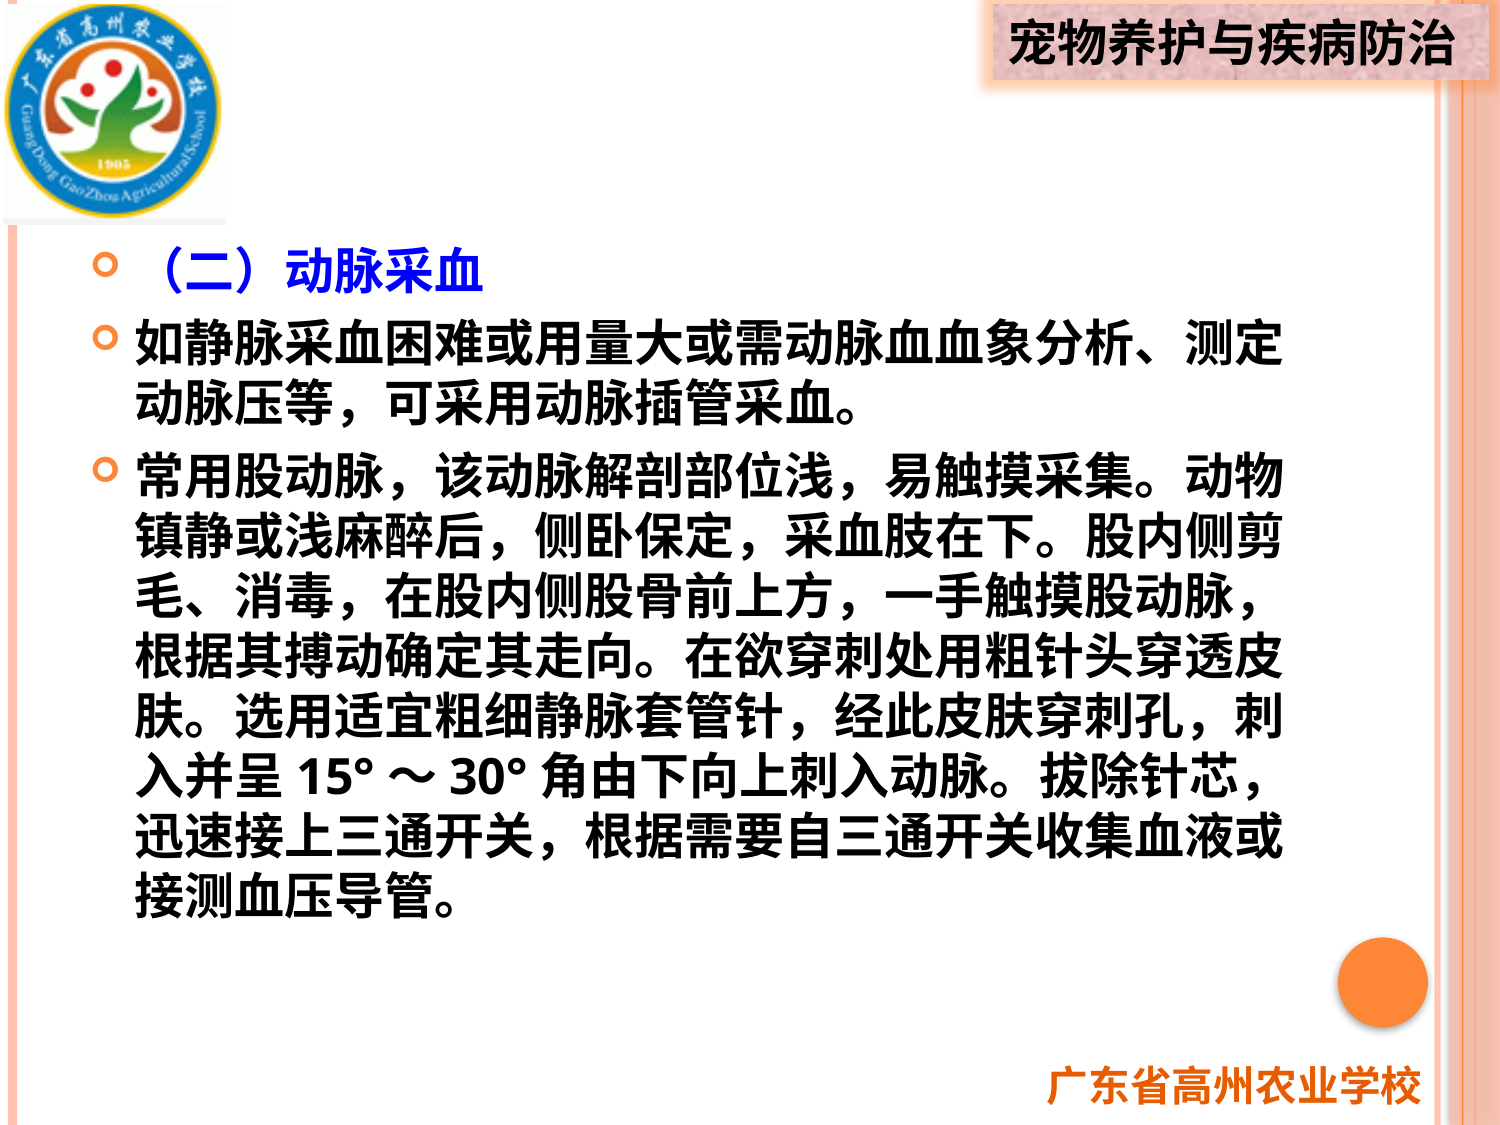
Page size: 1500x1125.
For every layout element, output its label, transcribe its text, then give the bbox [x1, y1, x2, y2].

picture [3, 4, 226, 225]
list （二）动脉采血 如静脉采血困难或用量大或需动脉血血象分析、测定动脉压等，可采用动脉插管采血。 常用股动脉，该动脉解剖部位浅，易触摸采集。动物镇静或浅麻醉后，侧卧保定，采血肢在下。股内侧剪毛、消毒，在股内侧股骨前上方，一手触摸股动脉，根据其搏动确定其走向。在欲穿刺处用粗针头穿透皮肤。选用适宜粗细静脉套管针，经此皮肤穿刺孔，刺入并呈15°～30°角由下向上刺入动脉。拔除针芯，迅速接上三通开关，根据需要自三通开关收集血液或接测血压导管。 [75, 231, 1341, 1062]
picture [992, 4, 1489, 80]
